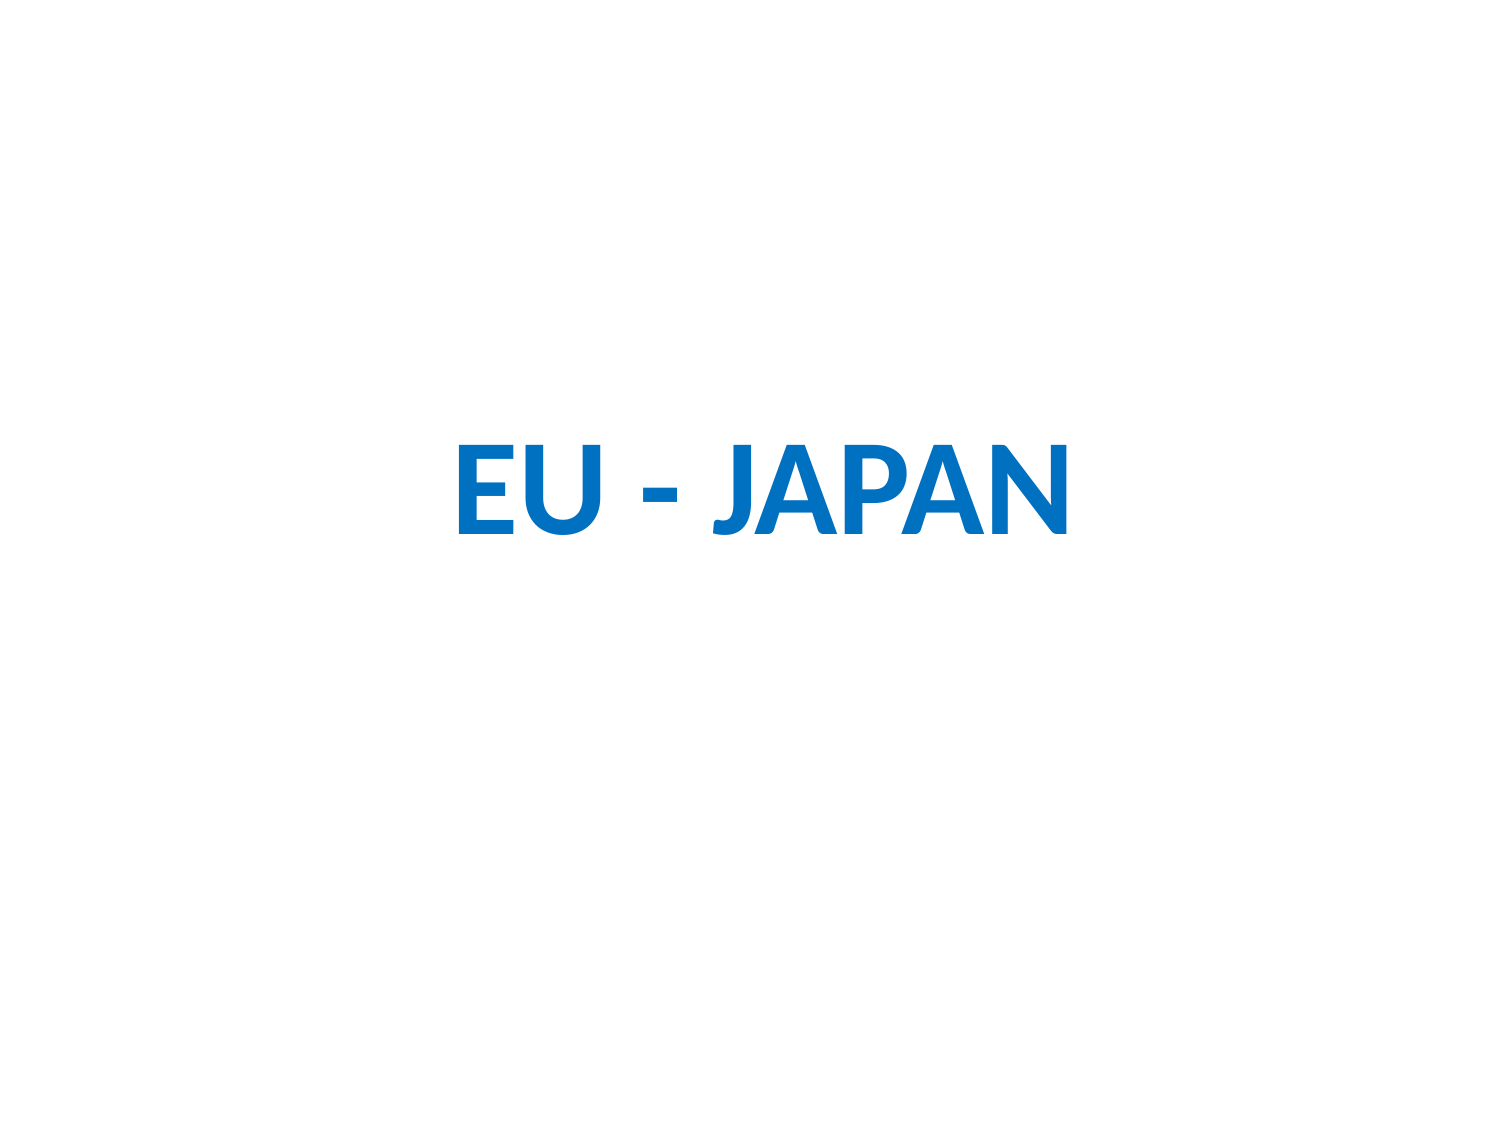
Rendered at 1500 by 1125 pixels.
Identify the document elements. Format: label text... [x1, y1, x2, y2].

title EU - JAPAN [88, 385, 1439, 573]
